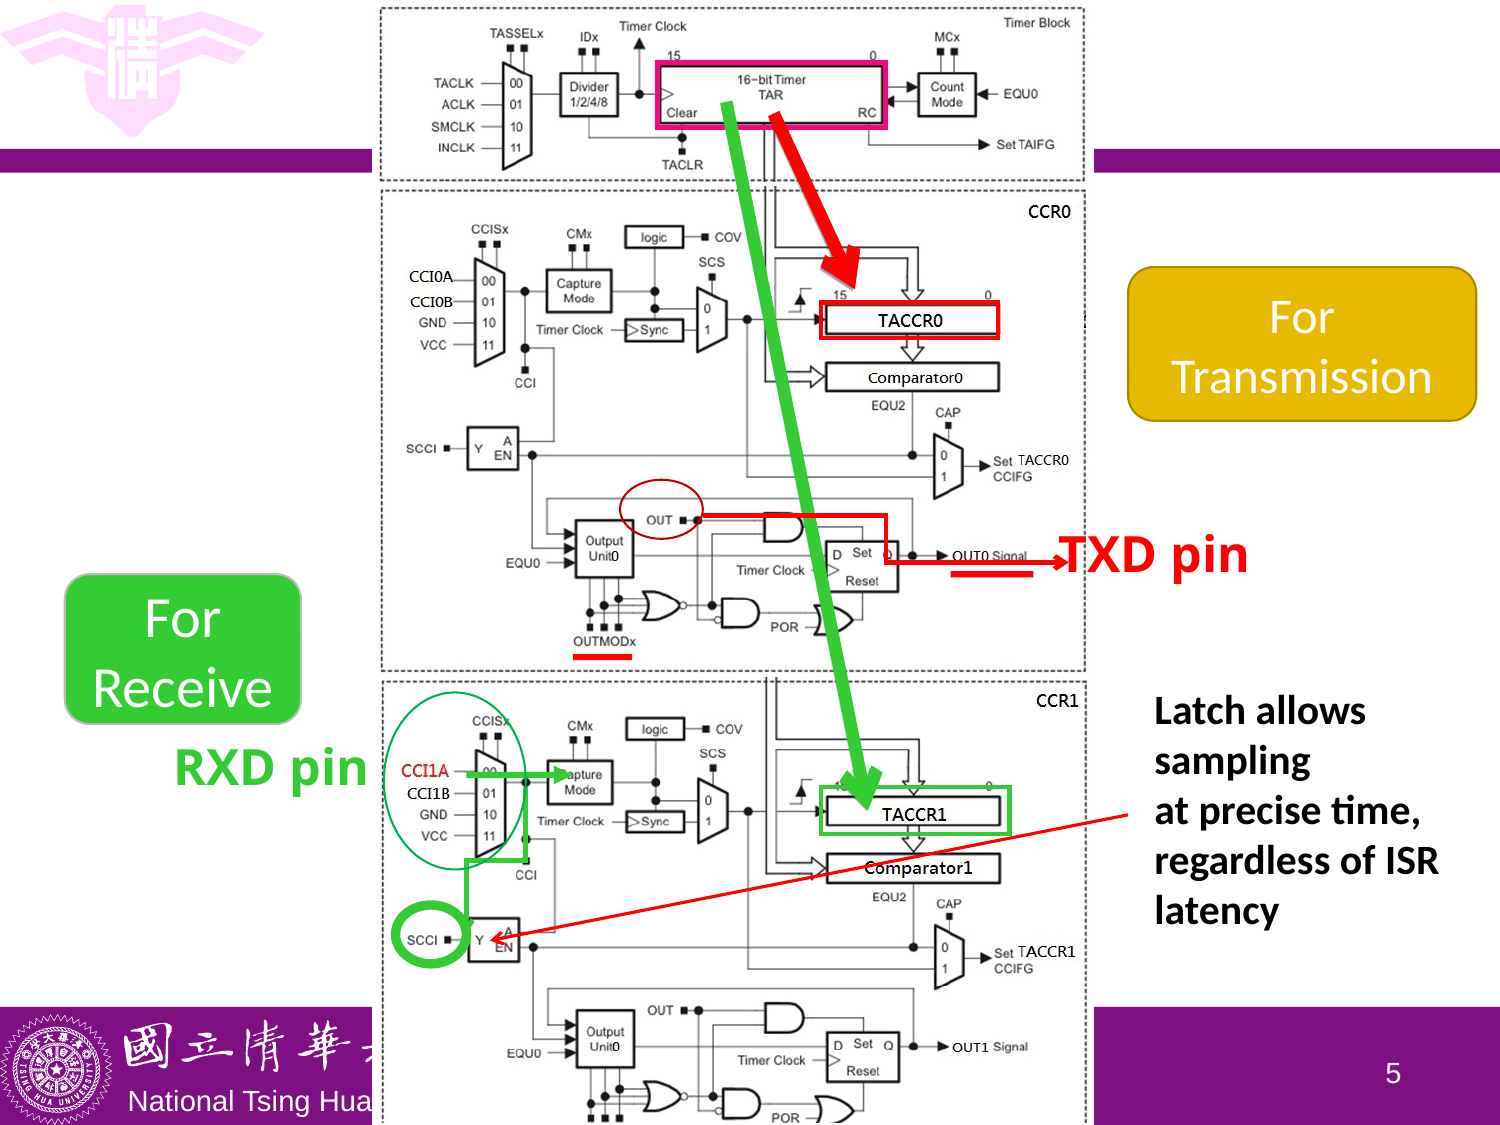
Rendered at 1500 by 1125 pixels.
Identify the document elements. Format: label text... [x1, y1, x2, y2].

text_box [702, 515, 1069, 563]
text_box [726, 563, 868, 811]
text_box Latch allows sampling at precise time, regardless of ISR latency [1139, 675, 1459, 941]
text_box RXD pin [158, 727, 372, 803]
text_box For Receive [63, 573, 303, 726]
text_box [489, 814, 1129, 941]
text_box TXD pin [1094, 515, 1266, 591]
picture [372, 0, 1094, 1125]
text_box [726, 101, 868, 515]
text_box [773, 113, 855, 290]
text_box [422, 831, 489, 891]
slide_number 4 [1104, 1021, 1417, 1097]
text_box For Transmission [1126, 266, 1478, 422]
